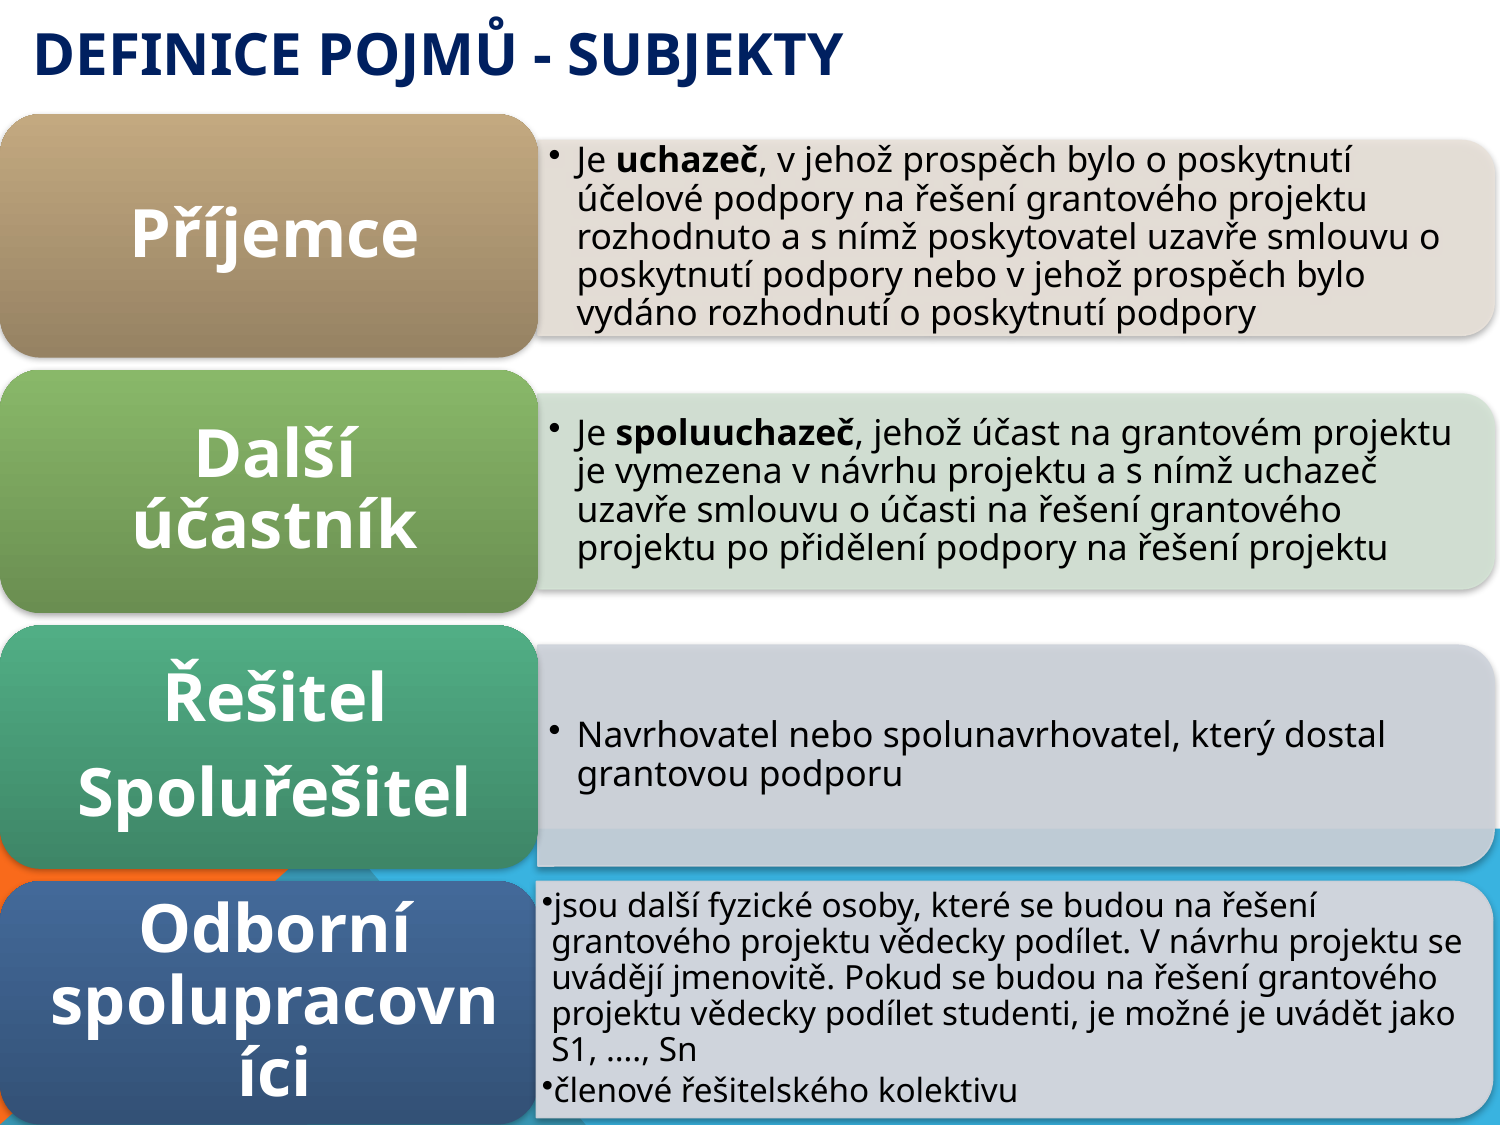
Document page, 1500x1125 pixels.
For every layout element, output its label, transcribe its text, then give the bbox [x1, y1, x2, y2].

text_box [0, 113, 1495, 1125]
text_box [536, 881, 1493, 1118]
title Definice pojmů - subjekty [17, 7, 1252, 98]
